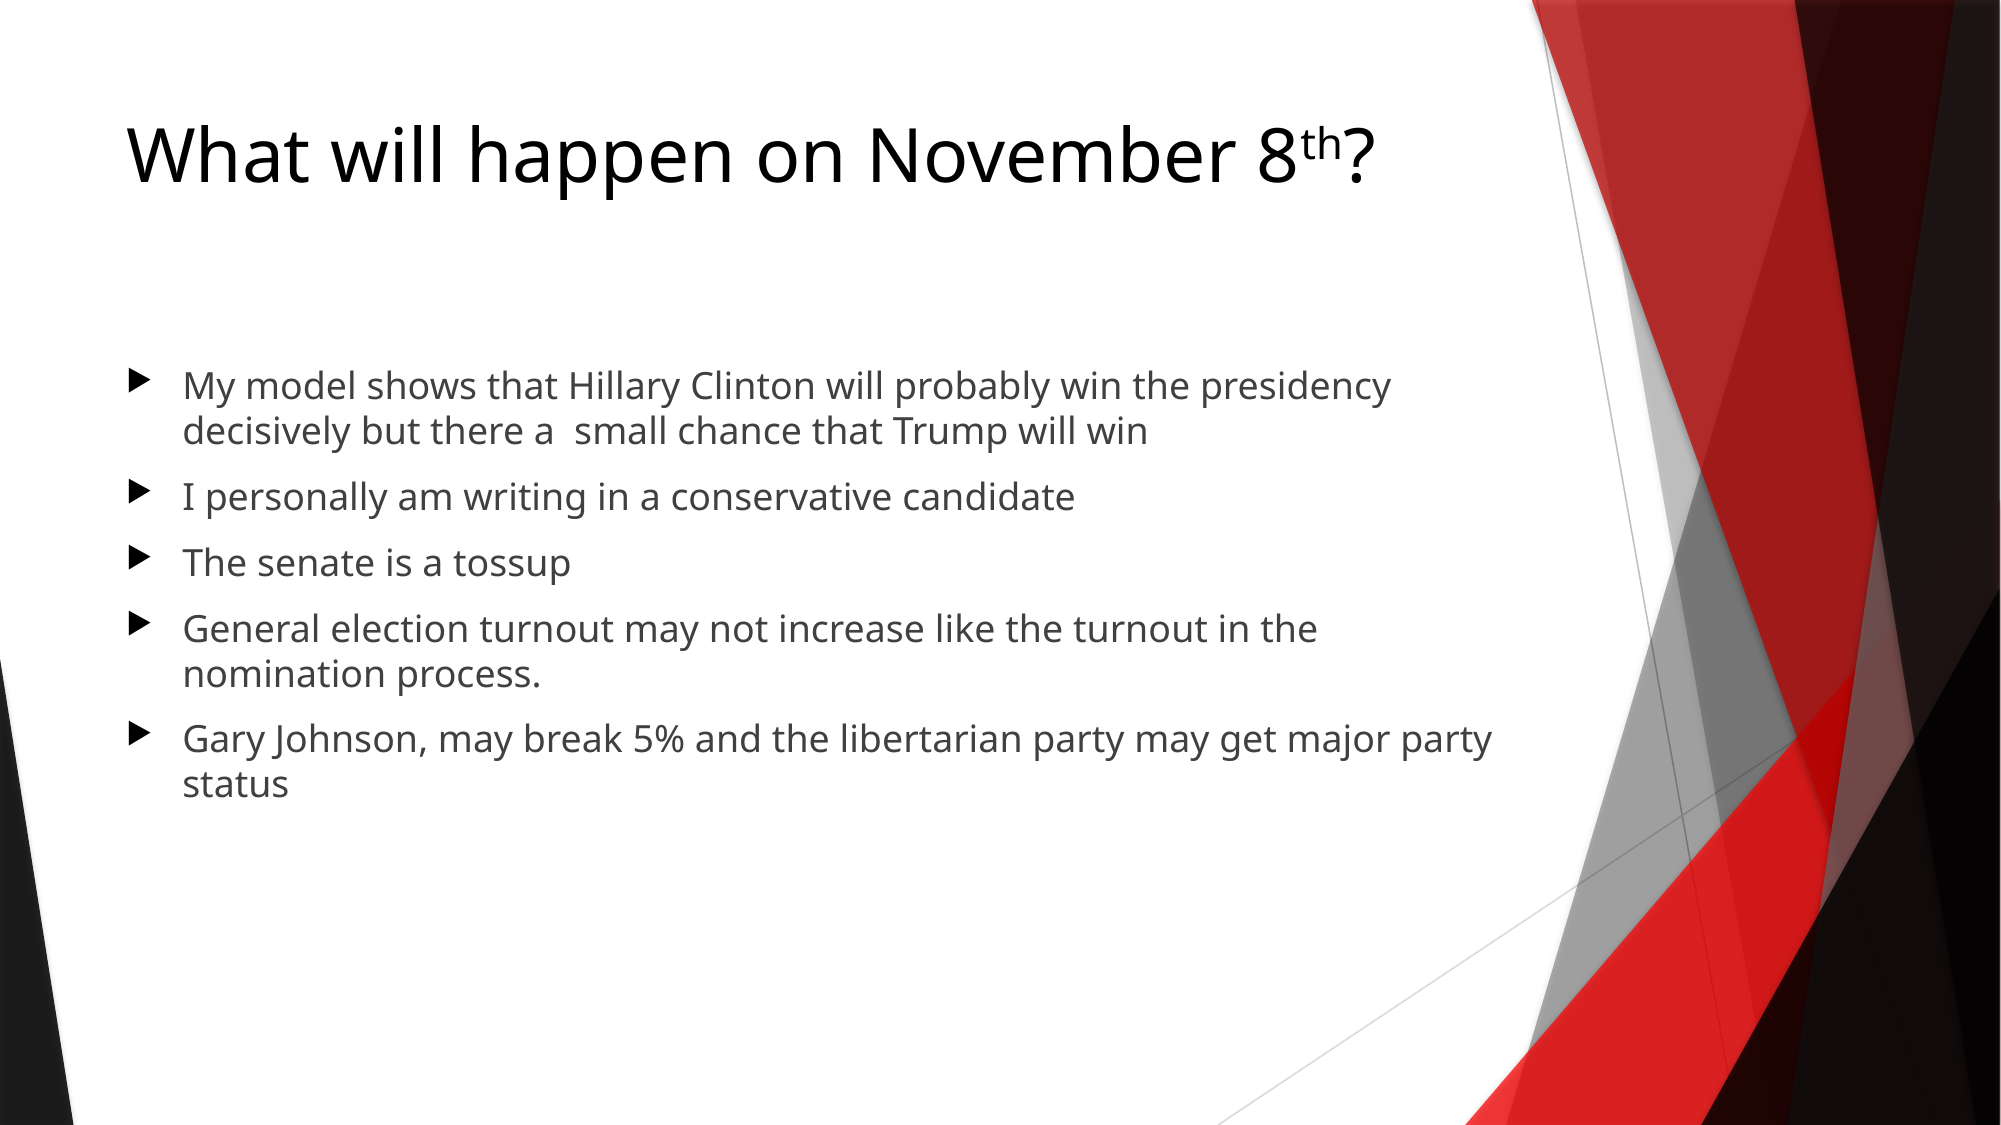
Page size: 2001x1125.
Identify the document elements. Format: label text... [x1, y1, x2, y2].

list My model shows that Hillary Clinton will probably win the presidency decisively but there a small chance that Trump will win I personally am writing in a conservative candidate The senate is a tossup General election turnout may not increase like the turnout in the nomination process. Gary Johnson, may break 5% and the libertarian party may get major party status [111, 354, 1522, 992]
title What will happen on November 8th? [111, 99, 1522, 317]
